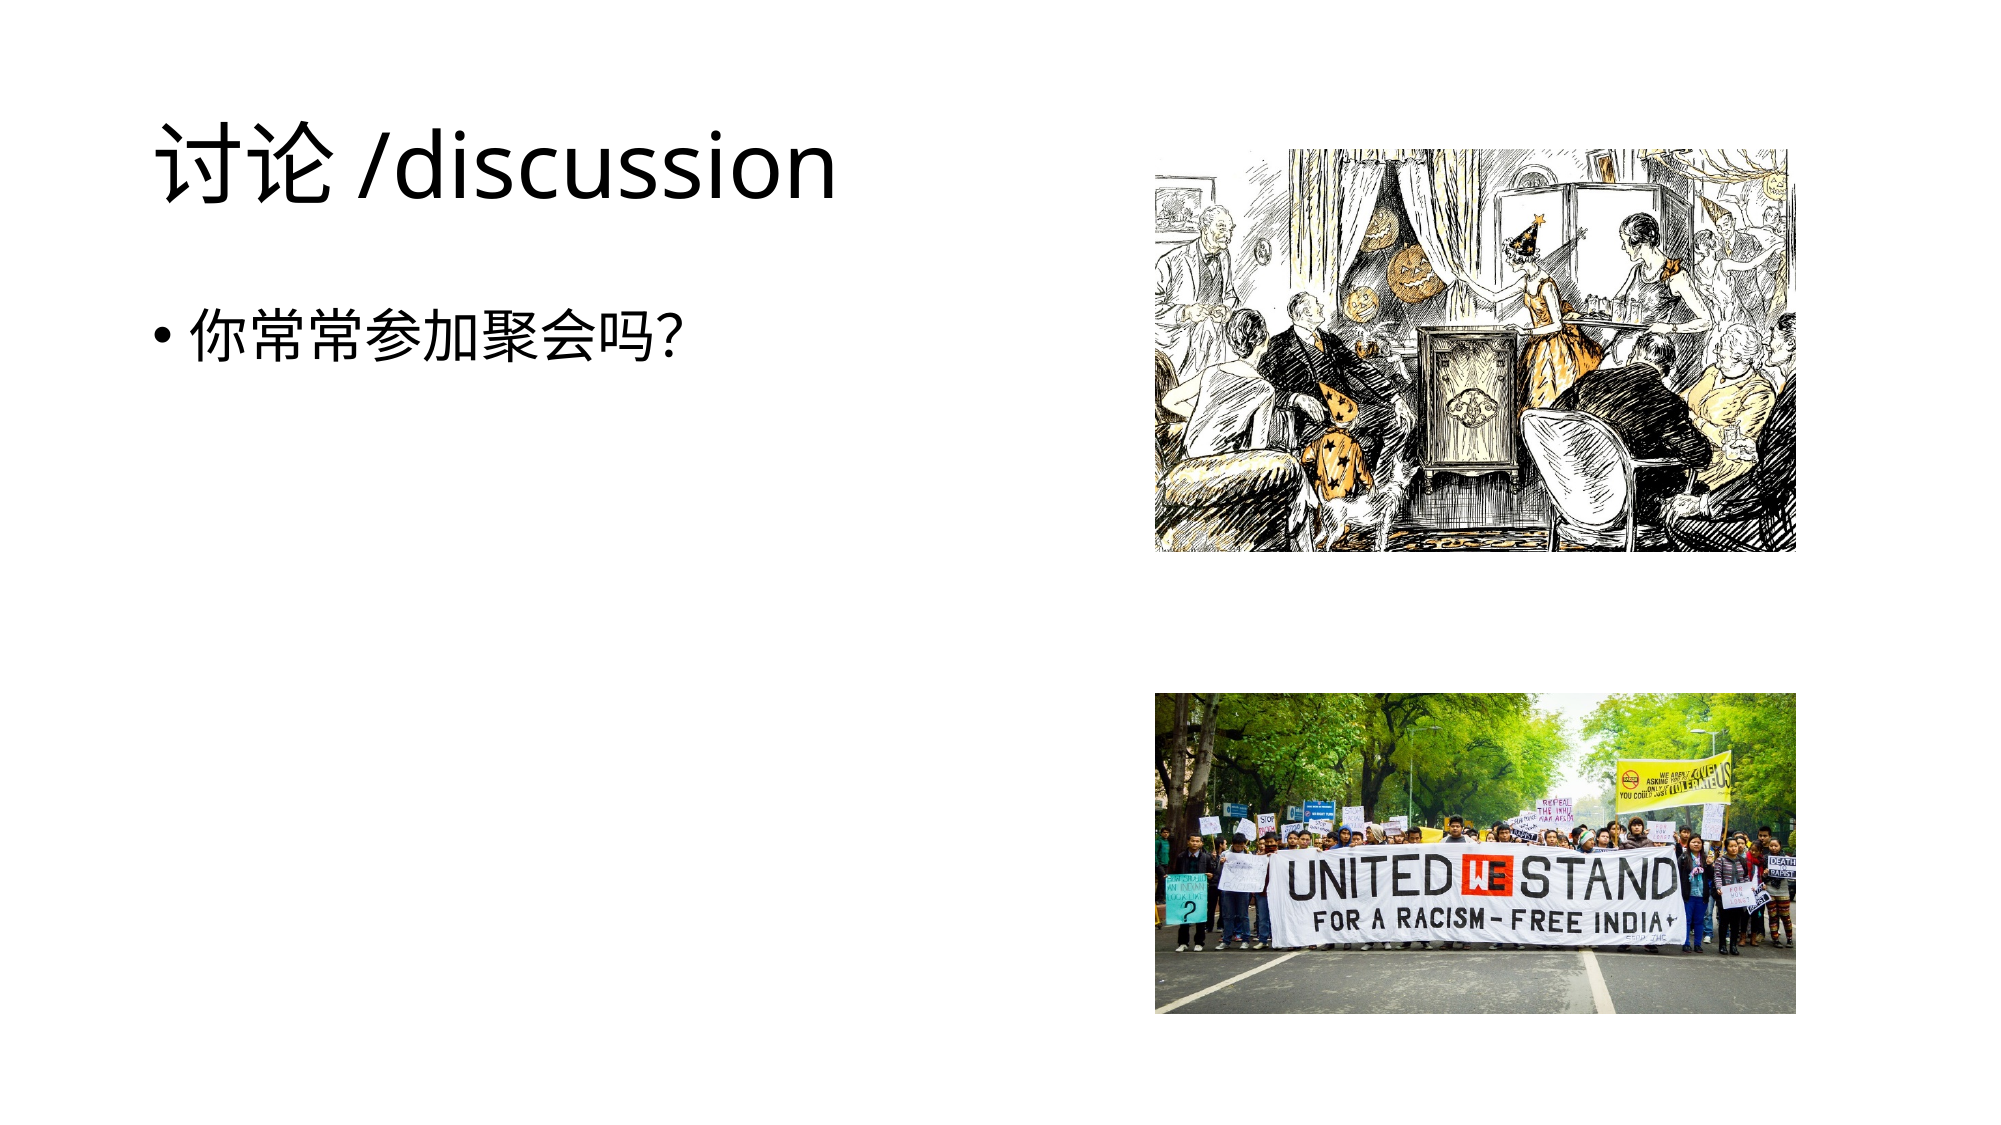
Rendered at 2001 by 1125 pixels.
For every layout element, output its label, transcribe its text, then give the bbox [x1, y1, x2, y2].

list 你常常参加聚会吗？ [137, 299, 988, 1014]
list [1155, 693, 1796, 1014]
picture [1155, 149, 1796, 552]
title 讨论/discussion [137, 59, 1863, 278]
